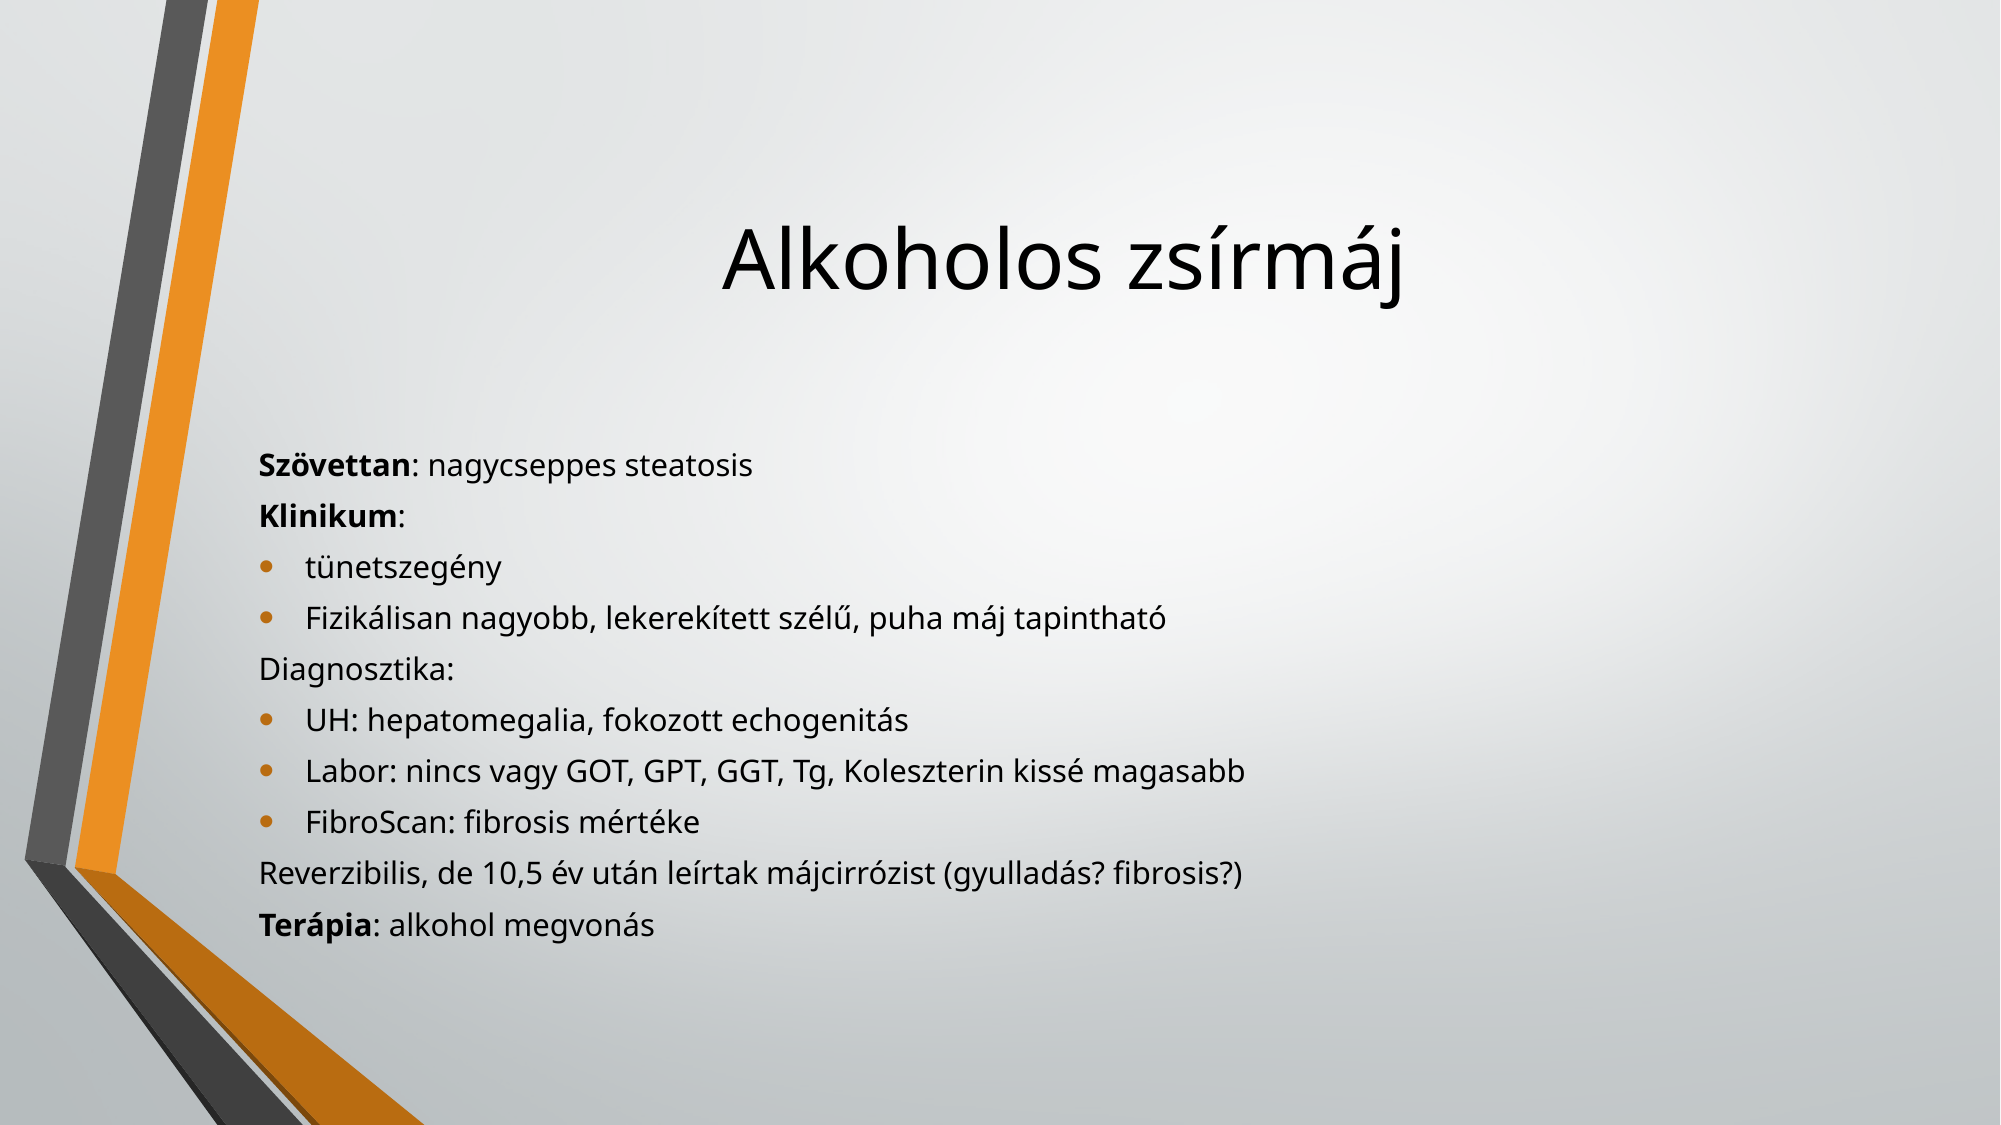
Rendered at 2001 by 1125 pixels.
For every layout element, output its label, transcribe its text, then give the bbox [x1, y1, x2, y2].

title Alkoholos zsírmáj [243, 112, 1887, 400]
list Szövettan: nagycseppes steatosis Klinikum: tünetszegény Fizikálisan nagyobb, lekerekített szélű, puha máj tapintható Diagnosztika: UH: hepatomegalia, fokozott echogenitás Labor: nincs vagy GOT, GPT, GGT, Tg, Koleszterin kissé magasabb FibroScan: fibrosis mértéke Reverzibilis, de 10,5 év után leírtak májcirrózist (gyulladás? fibrosis?) Terápia: alkohol megvonás [243, 437, 1887, 950]
